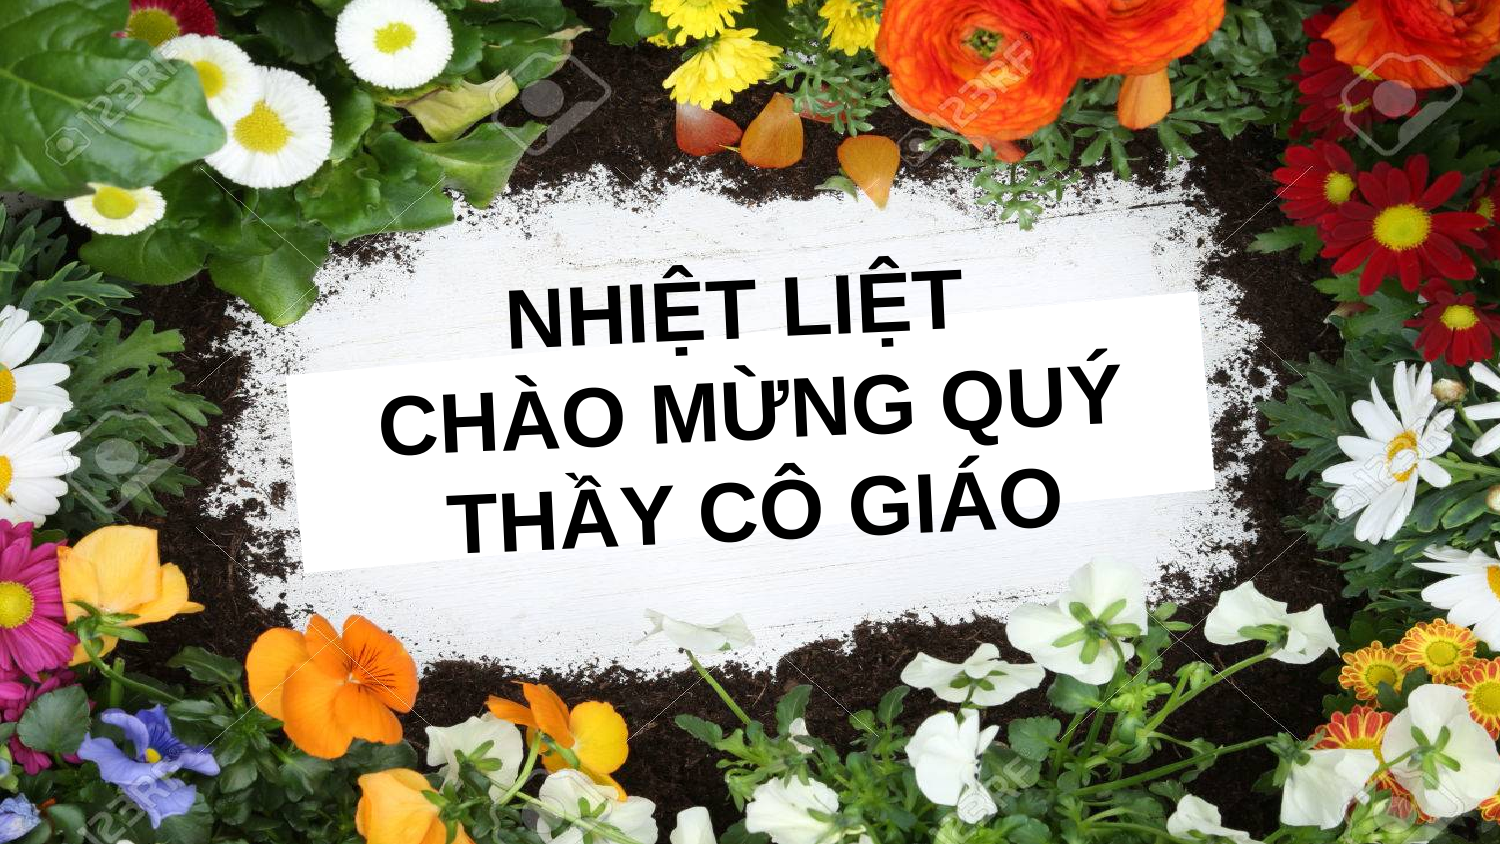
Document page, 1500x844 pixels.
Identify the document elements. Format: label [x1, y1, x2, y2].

text_box [0, 0, 1500, 844]
